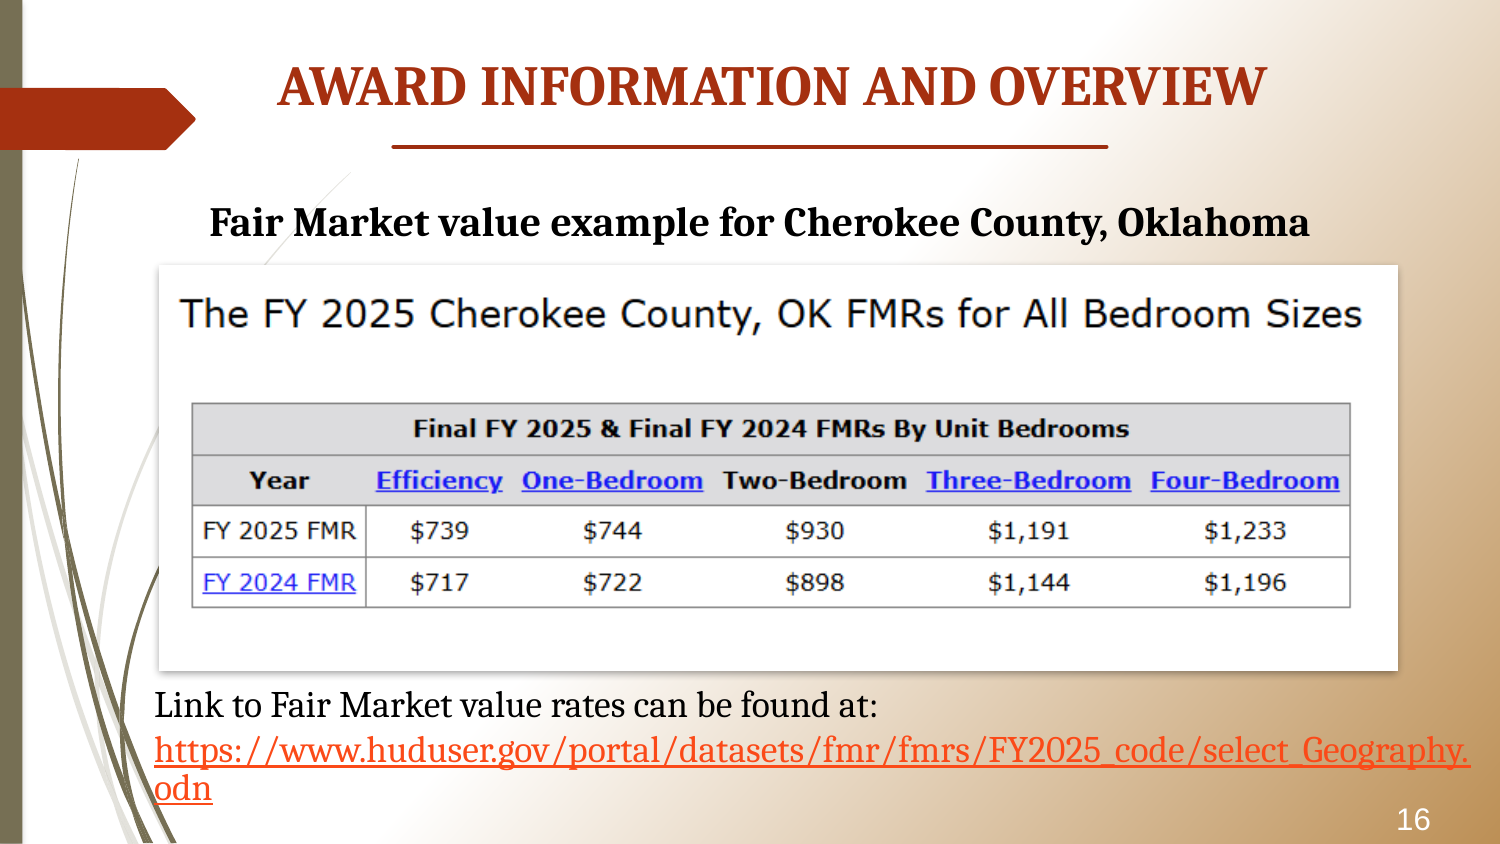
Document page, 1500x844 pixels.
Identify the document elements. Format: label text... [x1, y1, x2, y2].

picture [173, 279, 1384, 657]
slide_number 16 [1304, 823, 1447, 844]
text_box Fair Market value example for Cherokee County, Oklahoma [194, 186, 1447, 252]
title AWARD INFORMATION AND OVERVIEW [211, 41, 1347, 175]
text_box Link to Fair Market value rates can be found at: https://www.huduser.gov/portal/datasets/fmr/fmrs/FY2025_code/select_Geography.odn [139, 672, 1500, 823]
